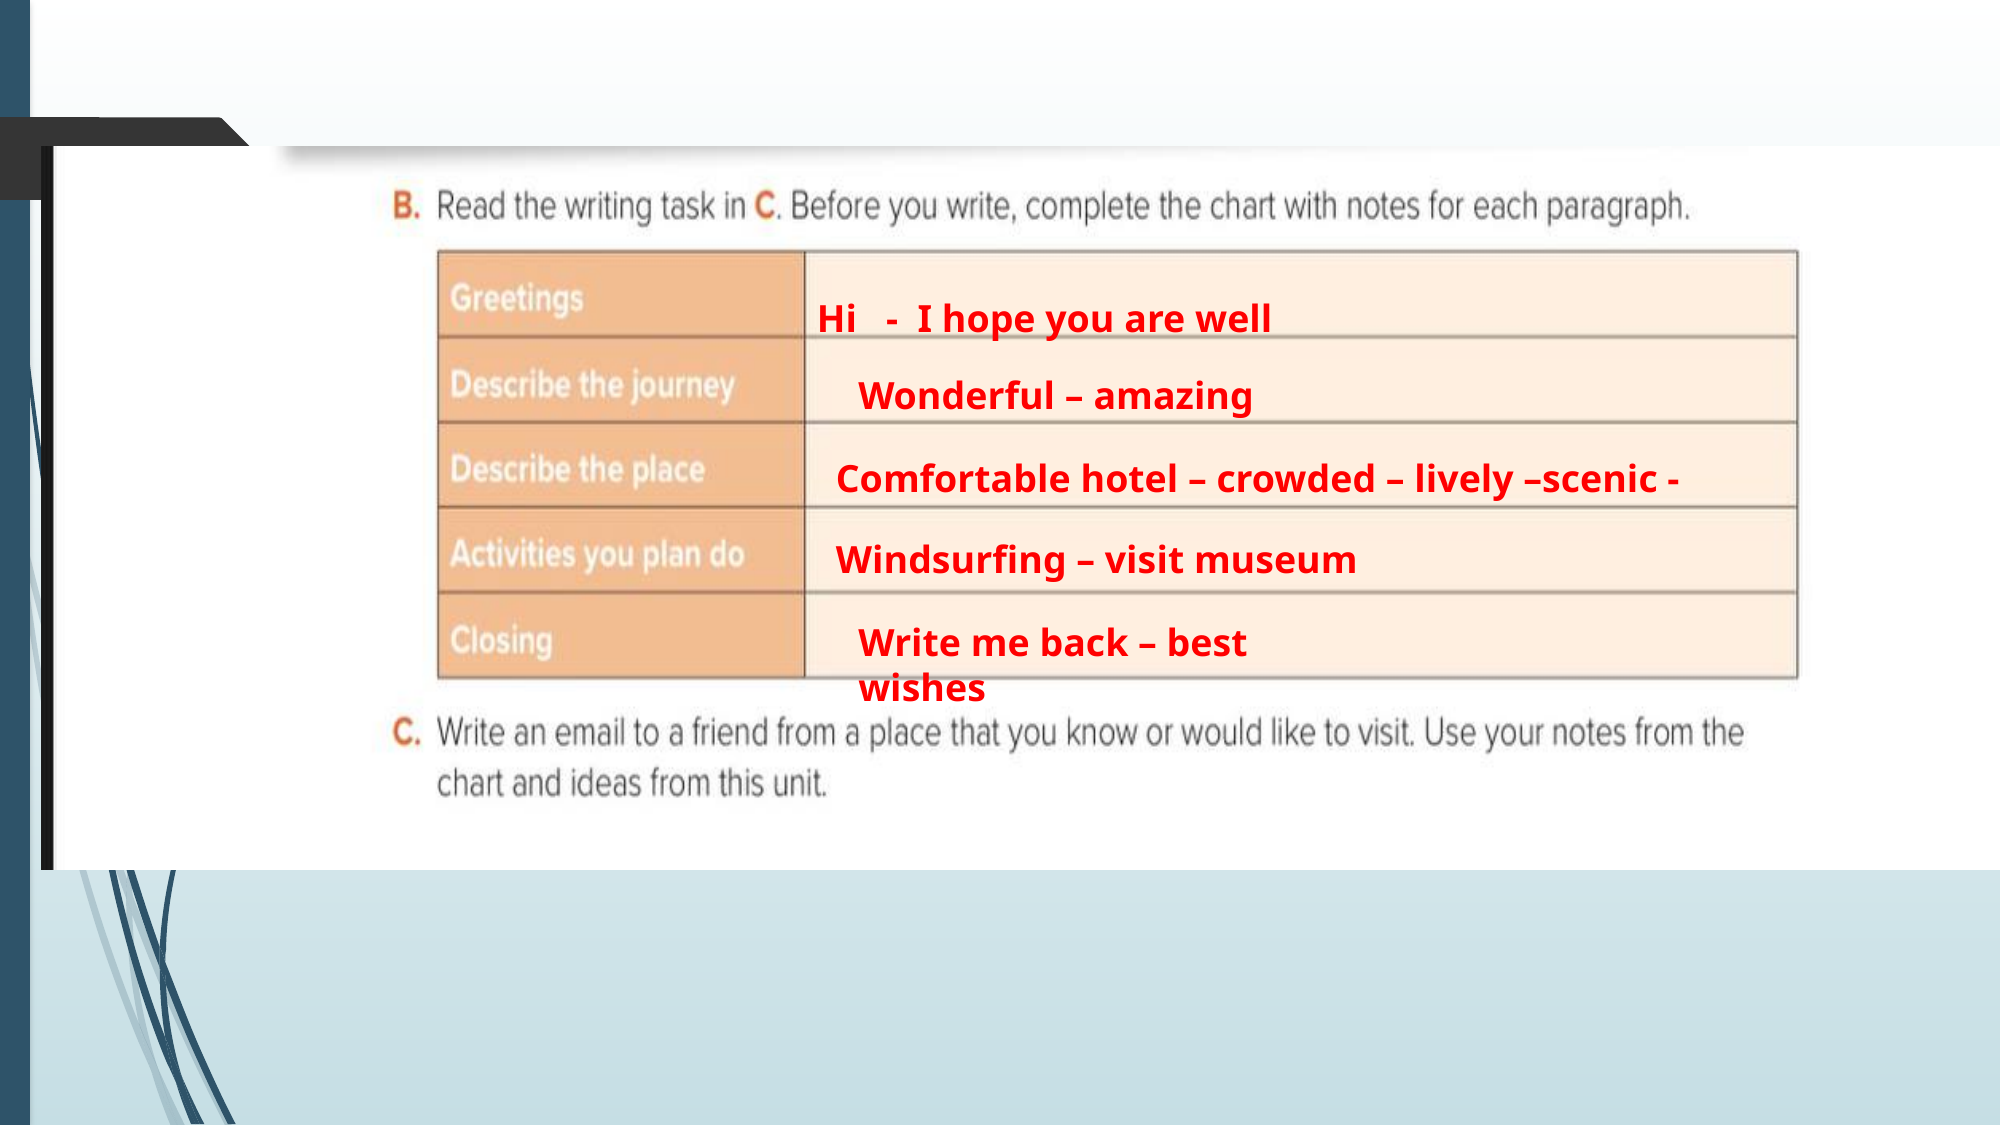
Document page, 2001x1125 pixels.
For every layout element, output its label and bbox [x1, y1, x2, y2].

list [40, 146, 2000, 870]
